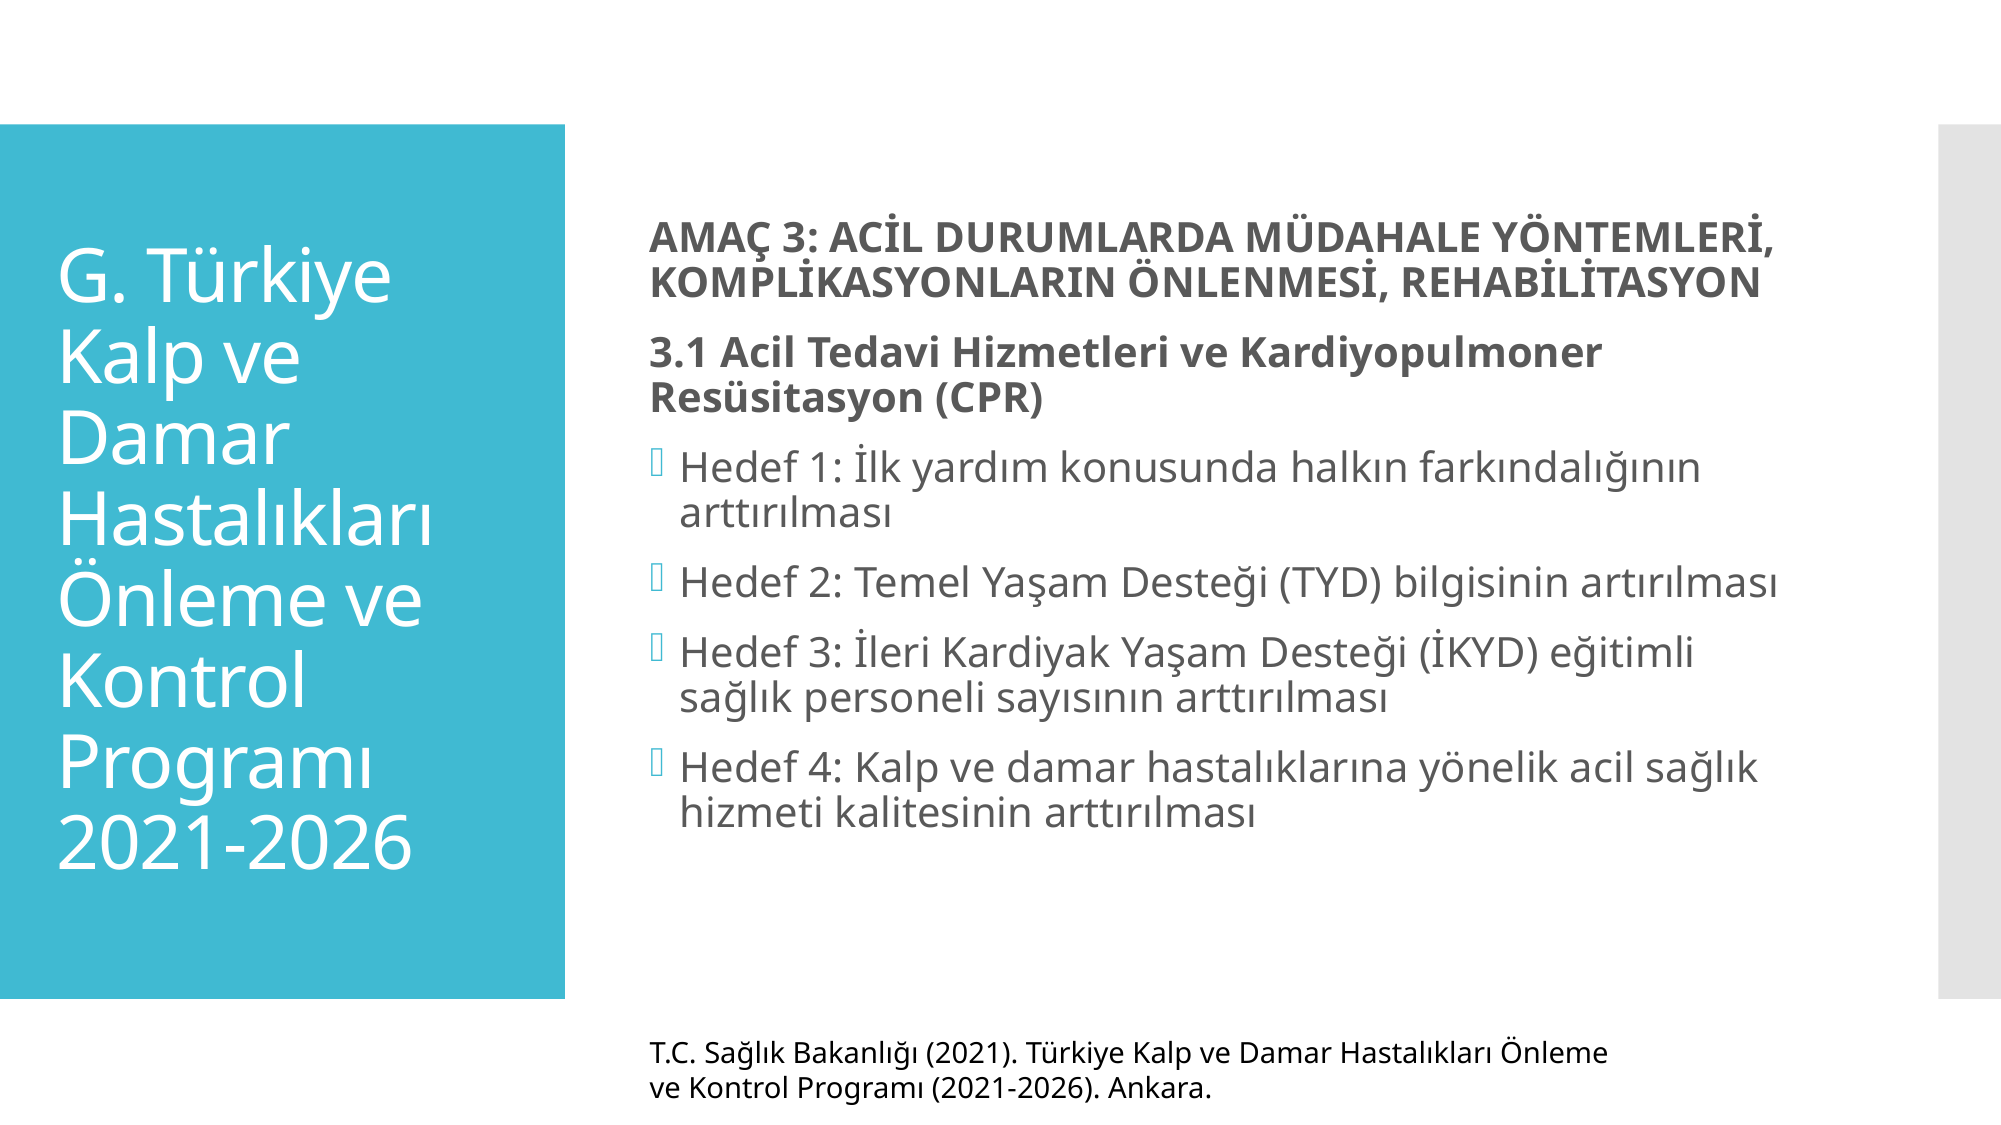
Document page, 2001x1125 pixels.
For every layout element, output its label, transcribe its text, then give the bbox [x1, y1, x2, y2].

title G. Türkiye Kalp ve Damar Hastalıkları Önleme ve Kontrol Programı 2021-2026 [41, 184, 525, 940]
list AMAÇ 3: ACİL DURUMLARDA MÜDAHALE YÖNTEMLERİ, KOMPLİKASYONLARIN ÖNLENMESİ, REHABİLİTASYON 3.1 Acil Tedavi Hizmetleri ve Kardiyopulmoner Resüsitasyon (CPR) Hedef 1: İlk yardım konusunda halkın farkındalığının arttırılması Hedef 2: Temel Yaşam Desteği (TYD) bilgisinin artırılması Hedef 3: İleri Kardiyak Yaşam Desteği (İKYD) eğitimli sağlık personeli sayısının arttırılması Hedef 4: Kalp ve damar hastalıklarına yönelik acil sağlık hizmeti kalitesinin arttırılması [634, 141, 1835, 982]
text_box T.C. Sağlık Bakanlığı (2021). Türkiye Kalp ve Damar Hastalıkları Önleme ve Kontrol Programı (2021-2026). Ankara. [634, 1027, 1636, 1113]
